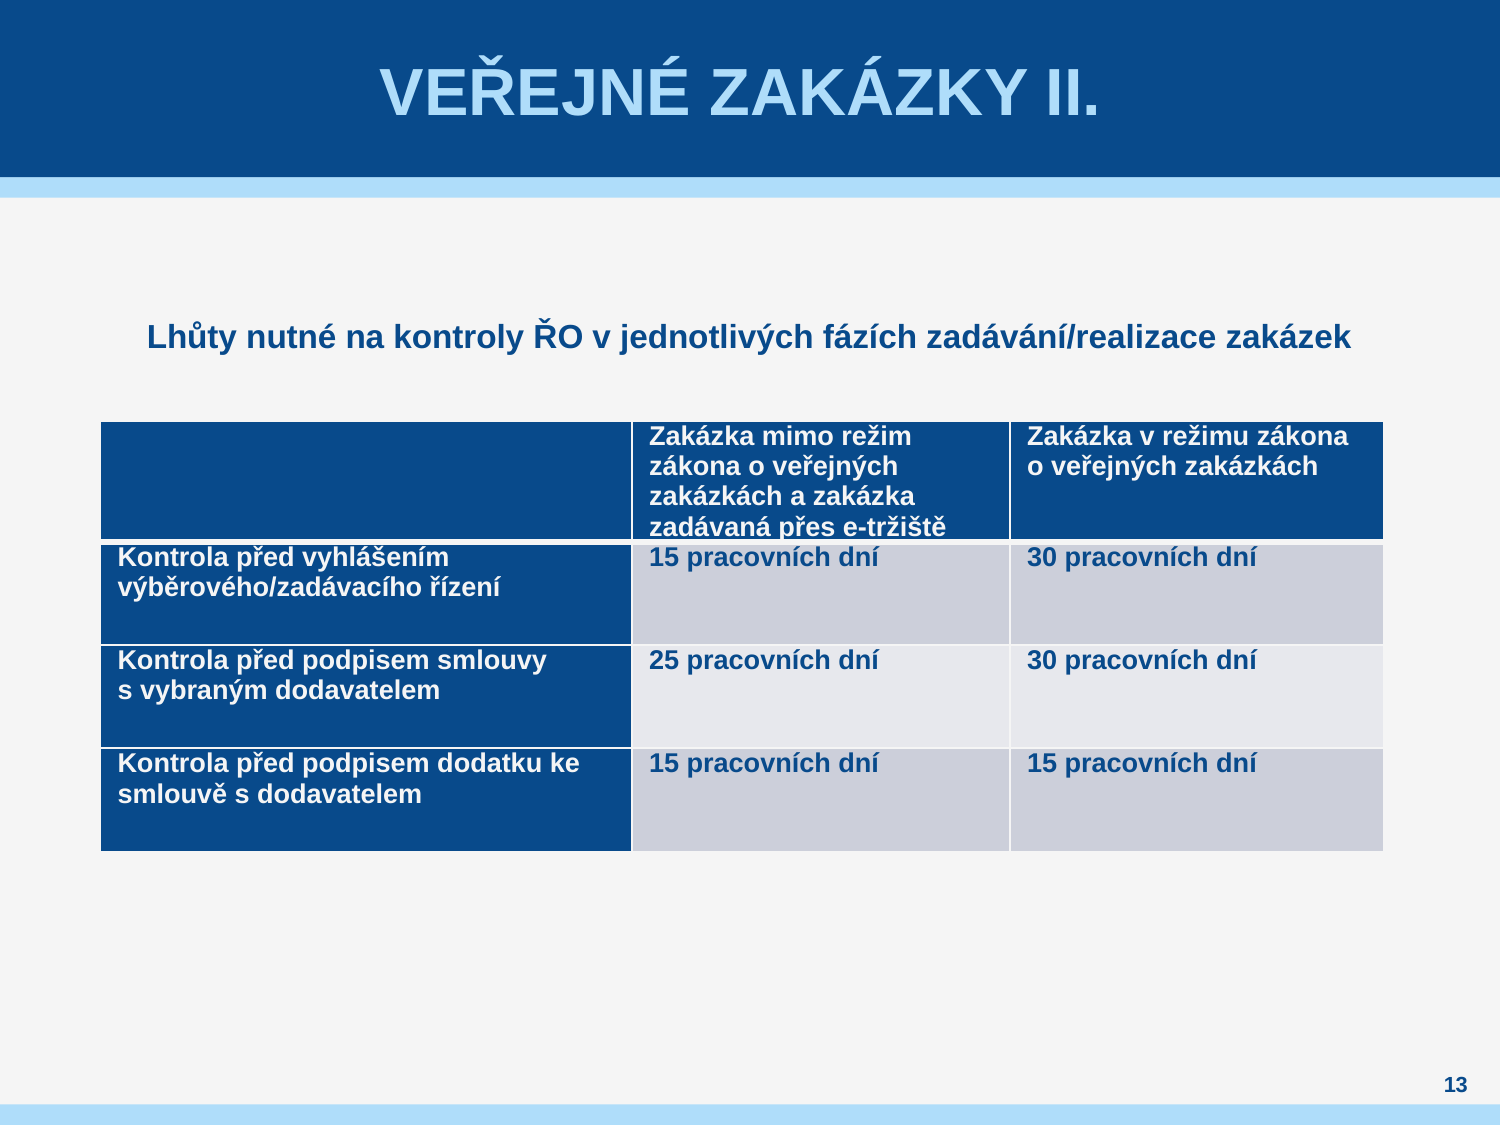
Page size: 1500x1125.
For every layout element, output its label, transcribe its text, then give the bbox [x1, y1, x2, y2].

table_cell Kontrola před podpisem smlouvy s vybraným dodavatelem [101, 646, 631, 747]
table_cell 15 pracovních dní [1011, 749, 1383, 851]
table_cell 15 pracovních dní [633, 749, 1009, 851]
table_cell Kontrola před podpisem dodatku ke smlouvě s dodavatelem [101, 749, 631, 851]
table_cell 15 pracovních dní [633, 545, 1009, 644]
table_cell Kontrola před vyhlášením výběrového/zadávacího řízení [101, 545, 631, 644]
table_header [101, 422, 631, 539]
table_cell 30 pracovních dní [1011, 545, 1383, 644]
title Veřejné zakázky II. [59, 0, 1441, 178]
list Lhůty nutné na kontroly ŘO v jednotlivých fázích zadávání/realizace zakázek [88, 295, 1412, 1004]
table_header Zakázka mimo režim zákona o veřejných zakázkách a zakázka zadávaná přes e-tržiště [633, 422, 1009, 539]
table_cell 25 pracovních dní [633, 646, 1009, 747]
table_cell 30 pracovních dní [1011, 646, 1383, 747]
table_header Zakázka v režimu zákona o veřejných zakázkách [1011, 422, 1383, 539]
slide_number 13 [1417, 1068, 1495, 1099]
